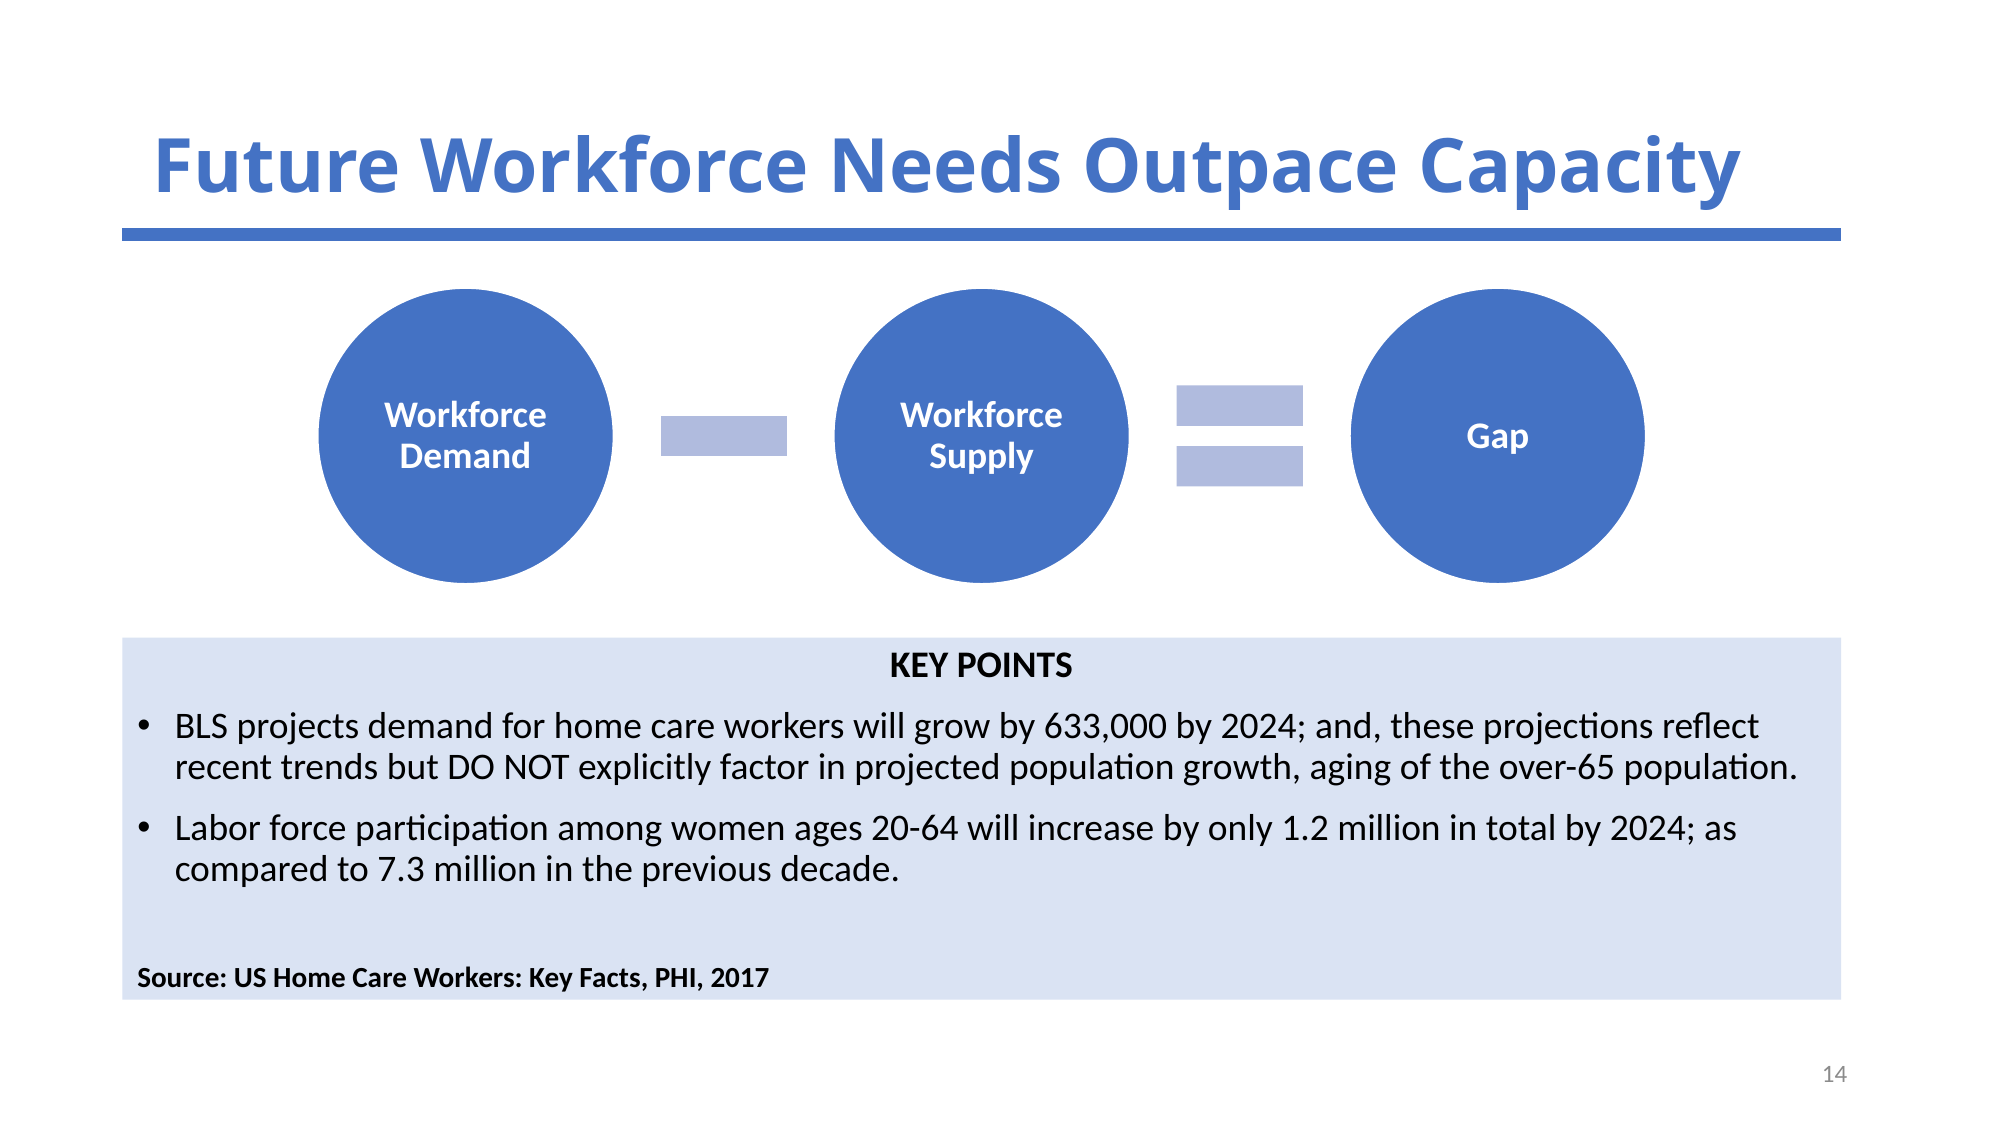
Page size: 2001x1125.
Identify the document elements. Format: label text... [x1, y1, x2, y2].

title Future Workforce Needs Outpace Capacity [137, 59, 1863, 278]
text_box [61, 287, 1903, 585]
list KEY POINTS BLS projects demand for home care workers will grow by 633,000 by 2024; and, these projections reflect recent trends but DO NOT explicitly factor in projected population growth, aging of the over-65 population. Labor force participation among women ages 20-64 will increase by only 1.2 million in total by 2024; as compared to 7.3 million in the previous decade. Source: US Home Care Workers: Key Facts, PHI, 2017 [122, 637, 1842, 1000]
slide_number 14 [1412, 1042, 1863, 1103]
